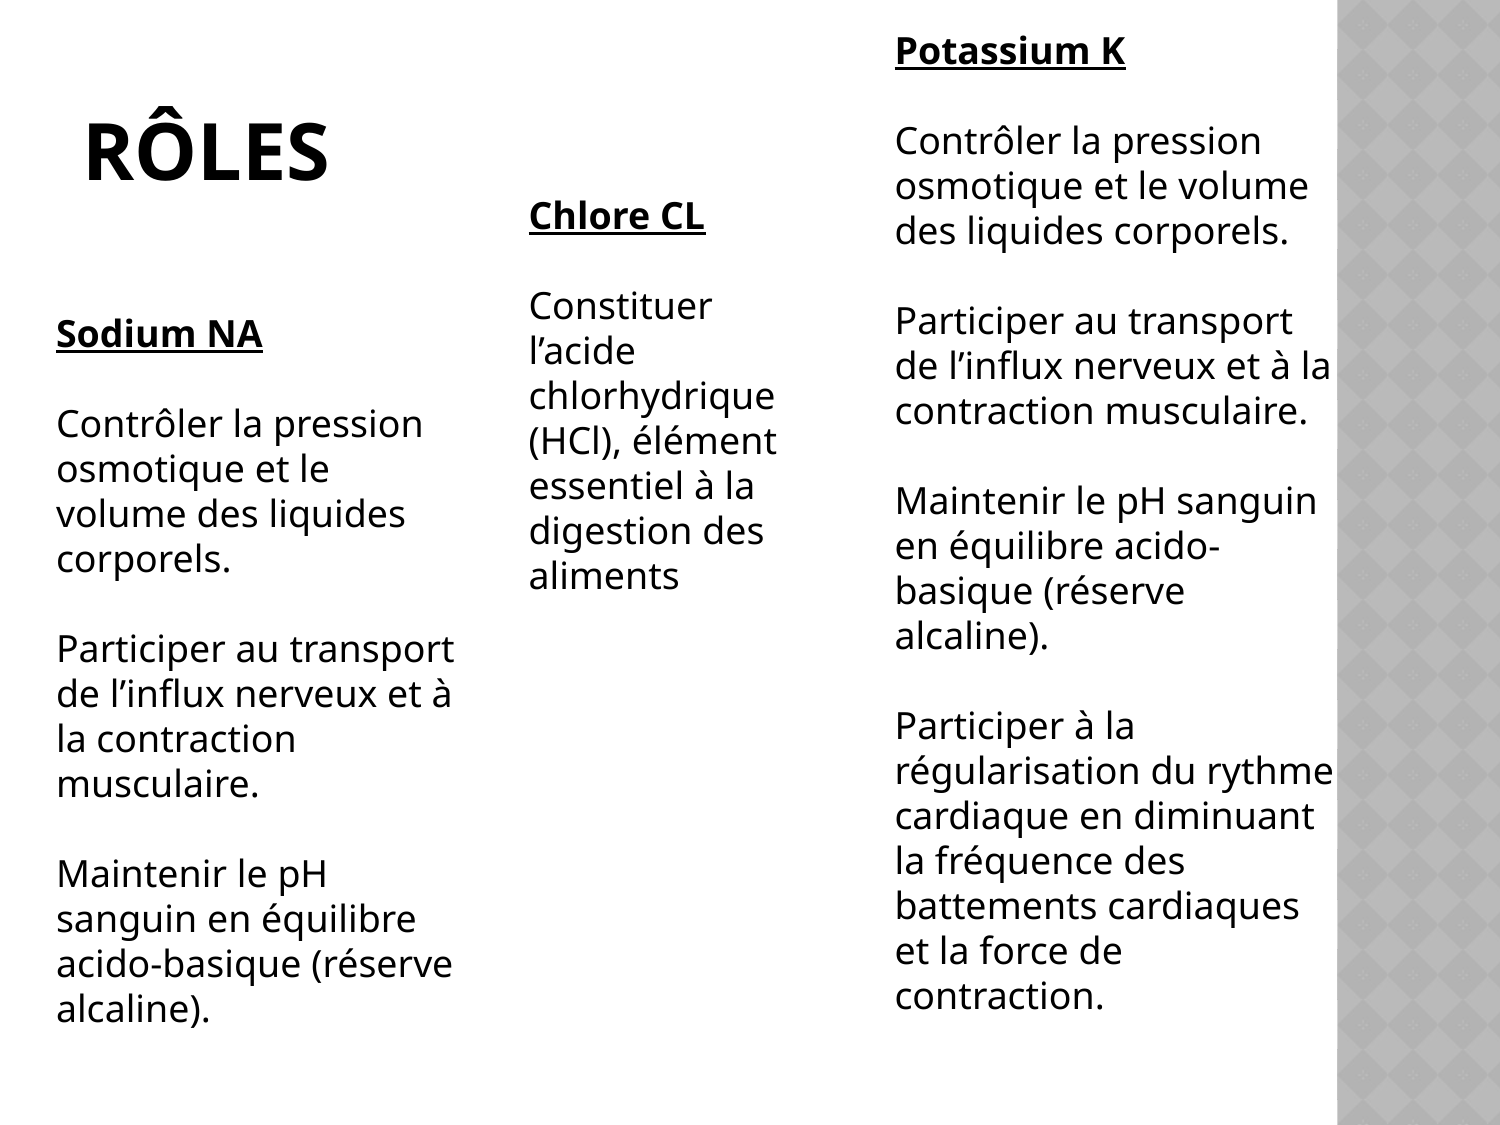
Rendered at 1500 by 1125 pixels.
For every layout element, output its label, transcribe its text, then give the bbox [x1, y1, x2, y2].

title Rôles [75, 52, 455, 197]
text_box Sodium NA Contrôler la pression osmotique et le volume des liquides corporels. Participer au transport de l’influx nerveux et à la contraction musculaire. Maintenir le pH sanguin en équilibre acido-basique (réserve alcaline). [41, 302, 479, 1038]
text_box Potassium K Contrôler la pression osmotique et le volume des liquides corporels. Participer au transport de l’influx nerveux et à la contraction musculaire. Maintenir le pH sanguin en équilibre acido-basique (réserve alcaline). Participer à la régularisation du rythme cardiaque en diminuant la fréquence des battements cardiaques et la force de contraction. [879, 19, 1353, 1069]
text_box Chlore CL Constituer l’acide chlorhydrique (HCl), élément essentiel à la digestion des aliments [513, 184, 830, 605]
